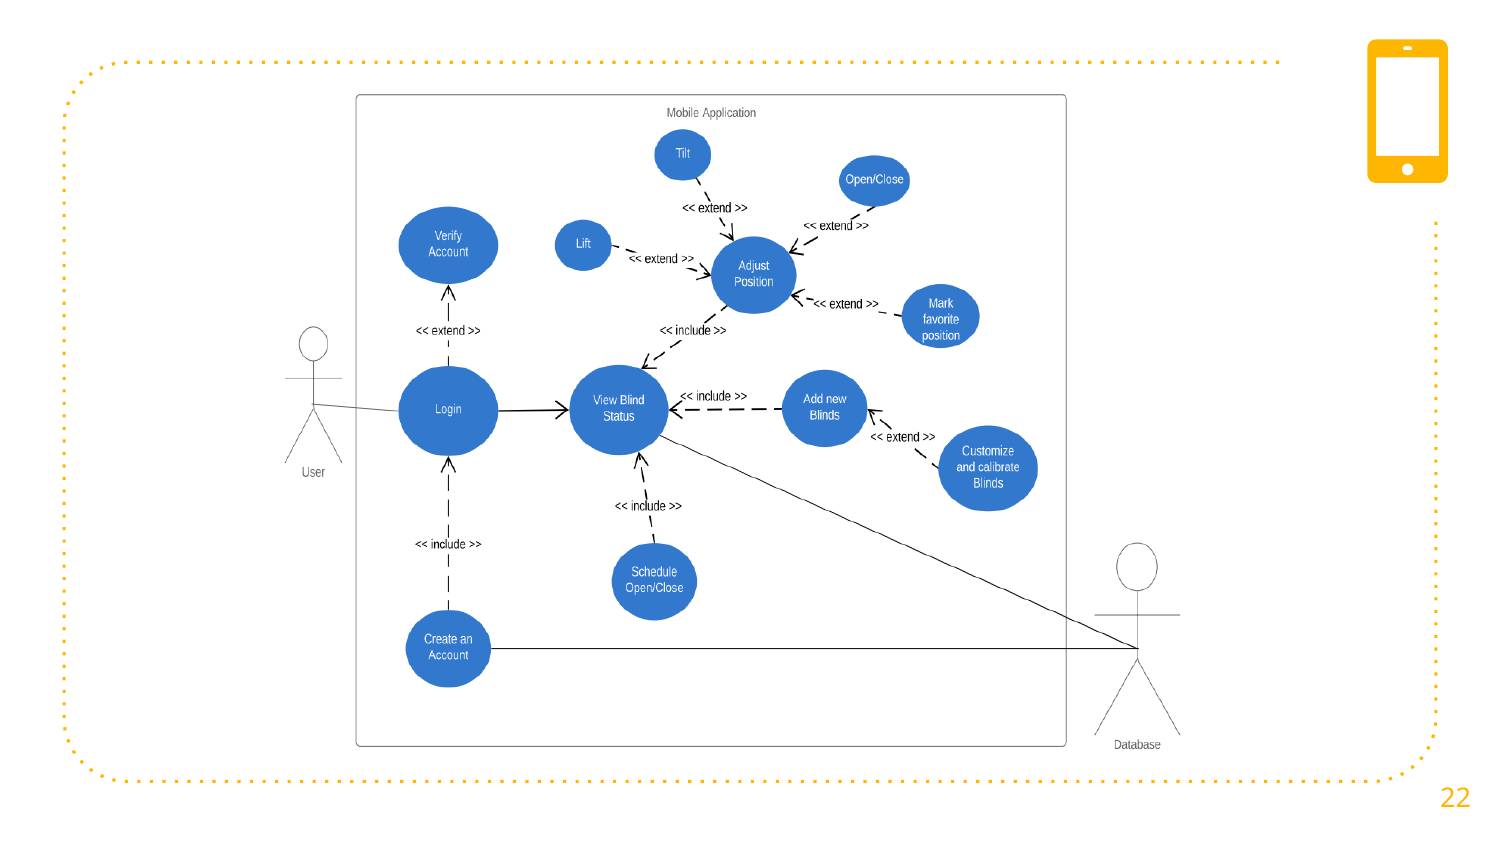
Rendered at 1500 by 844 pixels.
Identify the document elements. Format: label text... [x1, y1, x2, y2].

text_box [1367, 39, 1448, 183]
slide_number ‹#› [1411, 753, 1500, 844]
picture [246, 69, 1187, 776]
